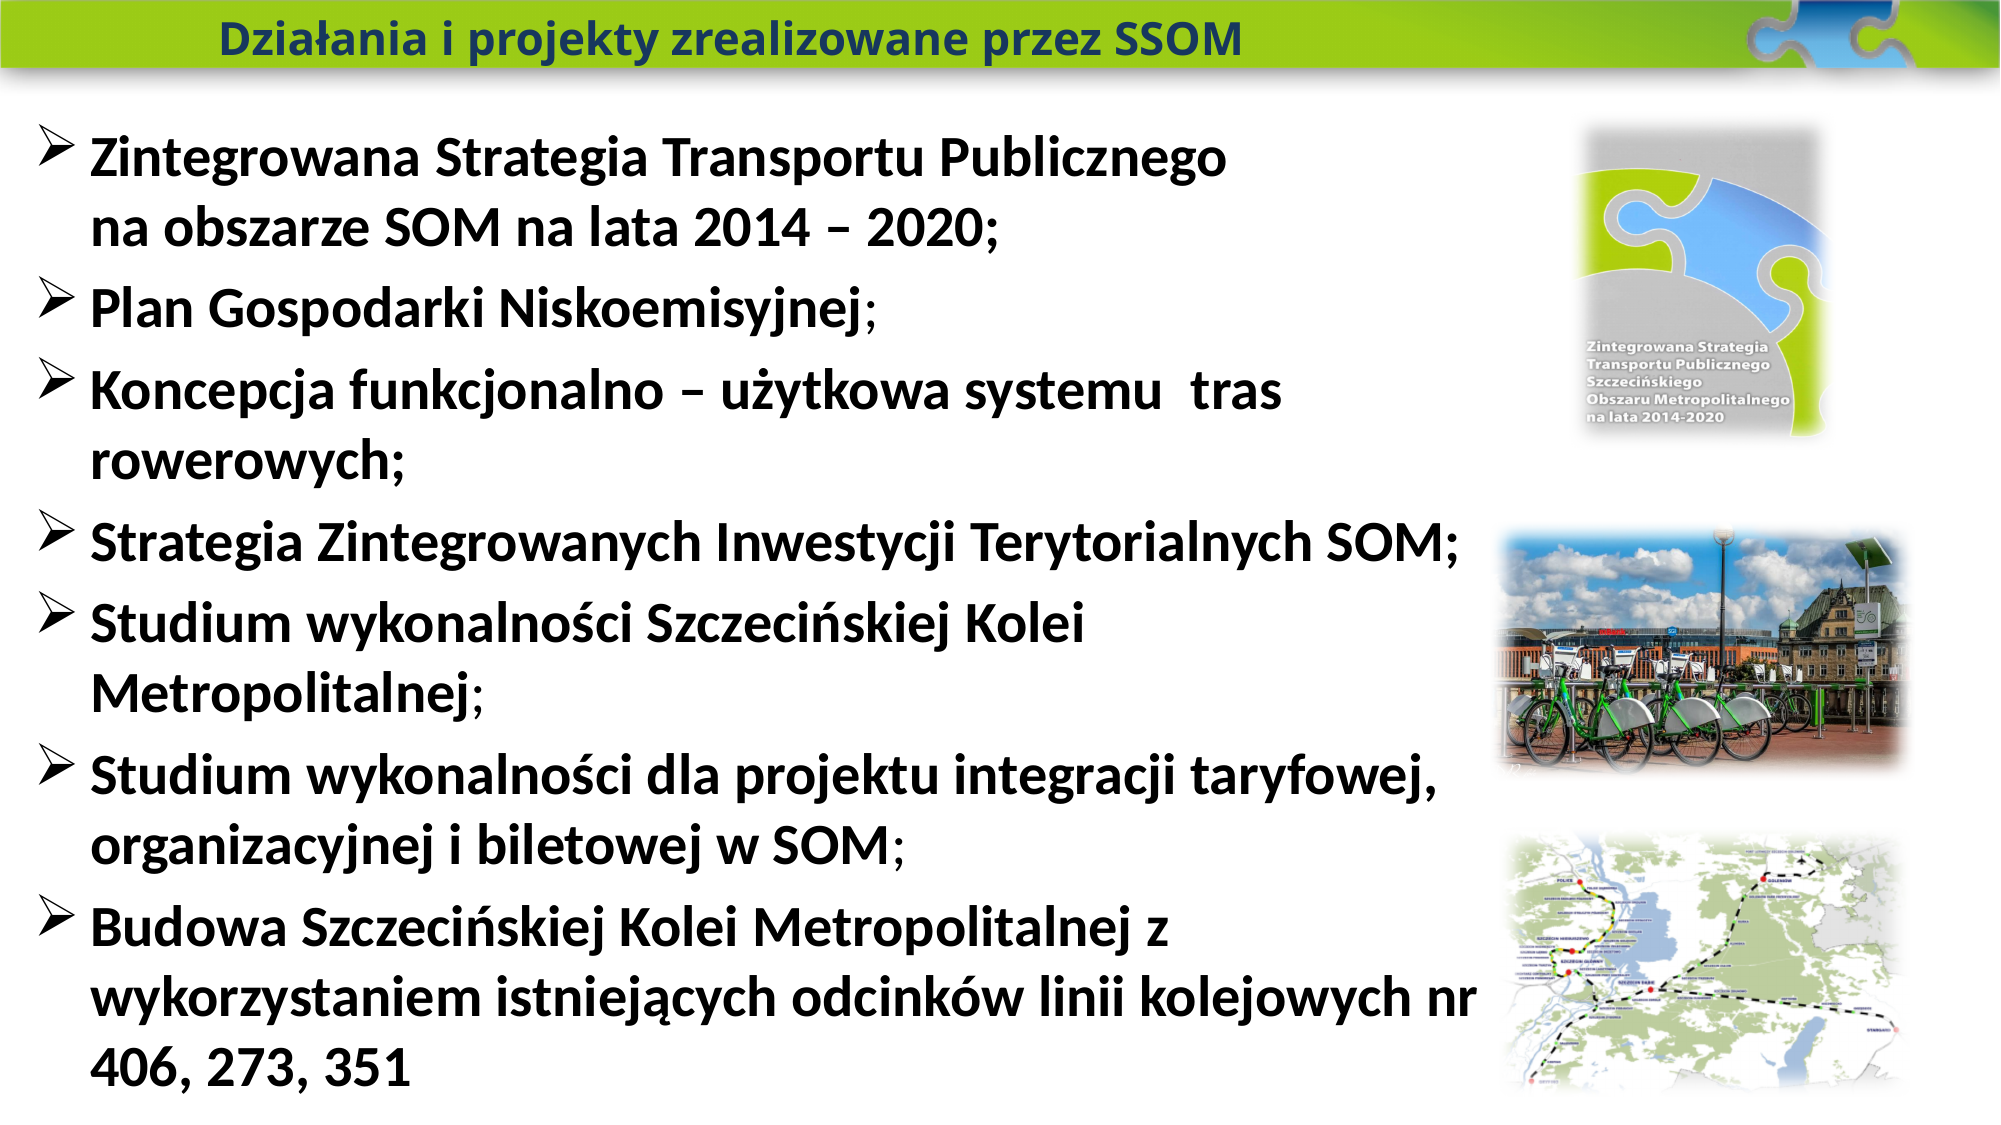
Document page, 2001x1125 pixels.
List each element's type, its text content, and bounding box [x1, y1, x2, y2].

text_box Działania i projekty zrealizowane przez SSOM [0, 0, 960, 75]
picture [1725, 0, 1999, 67]
list Zintegrowana Strategia Transportu Publicznego na obszarze SOM na lata 2014 – 2020; Plan Gospodarki Niskoemisyjnej; Koncepcja funkcjonalno – użytkowa systemu tras rowerowych; Strategia Zintegrowanych Inwestycji Terytorialnych SOM; Studium wykonalności Szczecińskiej Kolei Metropolitalnej; Studium wykonalności dla projektu integracji taryfowej, organizacyjnej i biletowej w SOM; Budowa Szczecińskiej Kolei Metropolitalnej z wykorzystaniem istniejących odcinków linii kolejowych nr 406, 273, 351 [18, 110, 1499, 1055]
text_box Działania i projekty zrealizowane przez SSOM [1041, 0, 1725, 75]
picture [1497, 826, 1911, 1098]
picture [1568, 110, 1837, 451]
picture [966, 0, 1034, 1034]
picture [1489, 520, 1916, 782]
